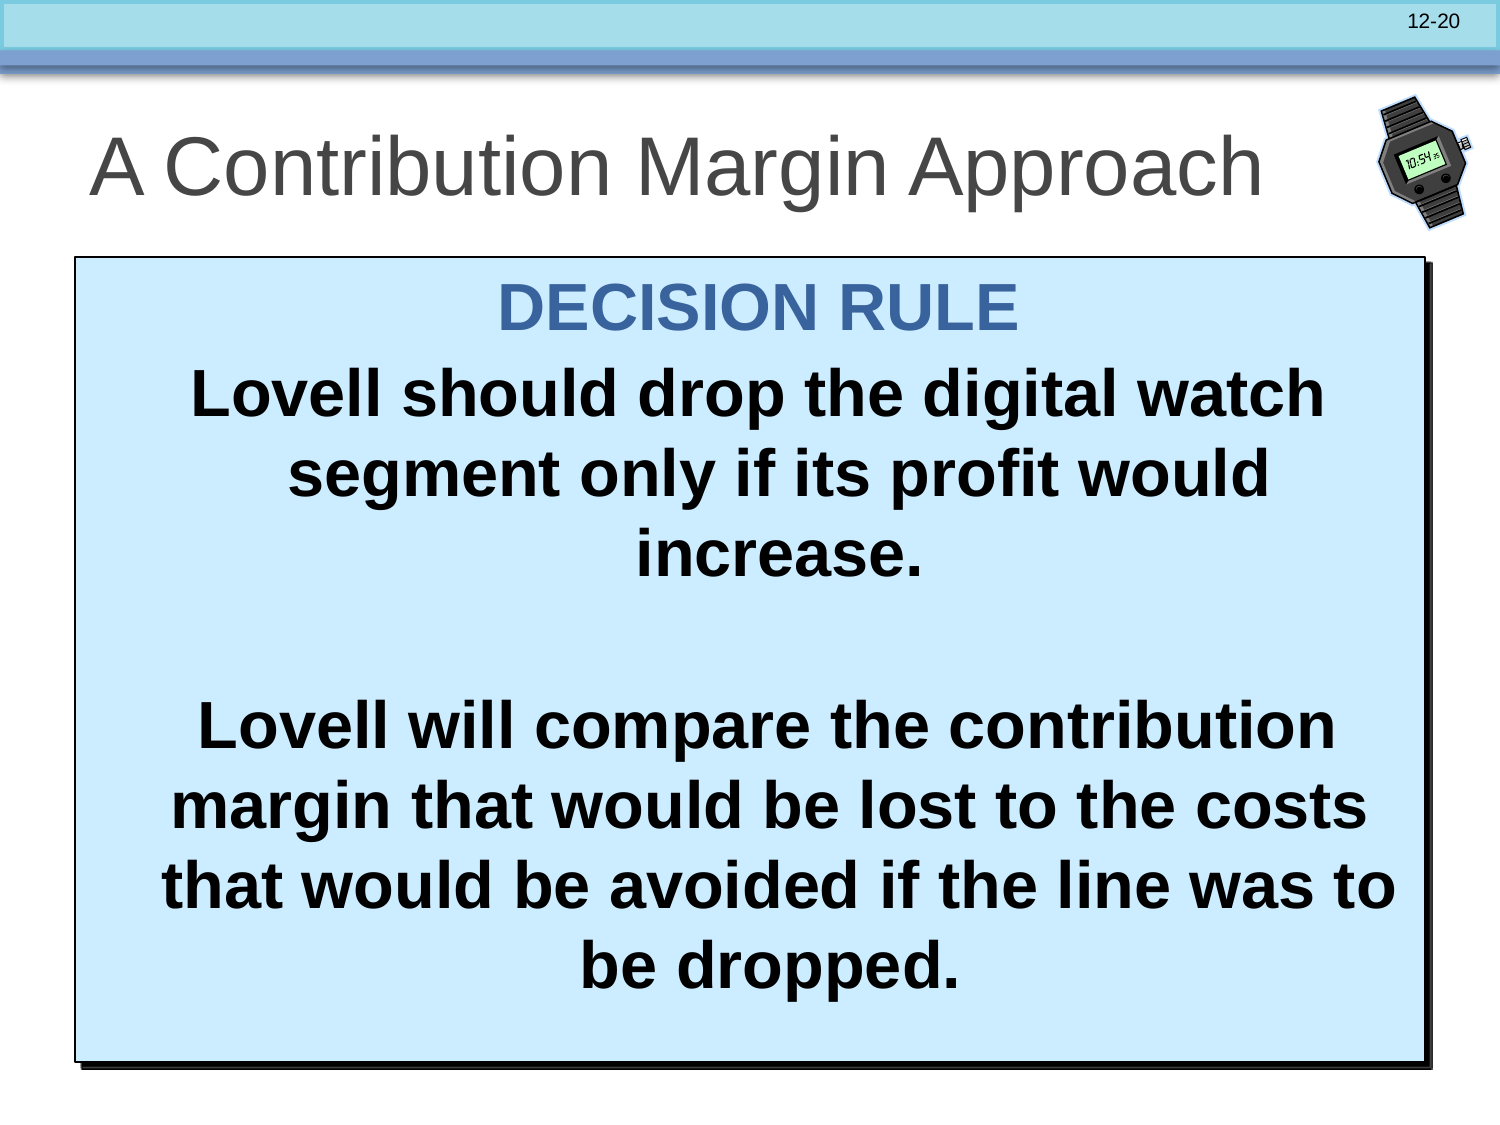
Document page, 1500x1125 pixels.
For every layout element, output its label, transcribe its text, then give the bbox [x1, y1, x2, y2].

title A Contribution Margin Approach [75, 75, 1425, 250]
list DECISION RULE Lovell should drop the digital watch segment only if its profit would increase. Lovell will compare the contribution margin that would be lost to the costs that would be avoided if the line was to be dropped. [75, 256, 1425, 1063]
picture [1375, 93, 1475, 232]
